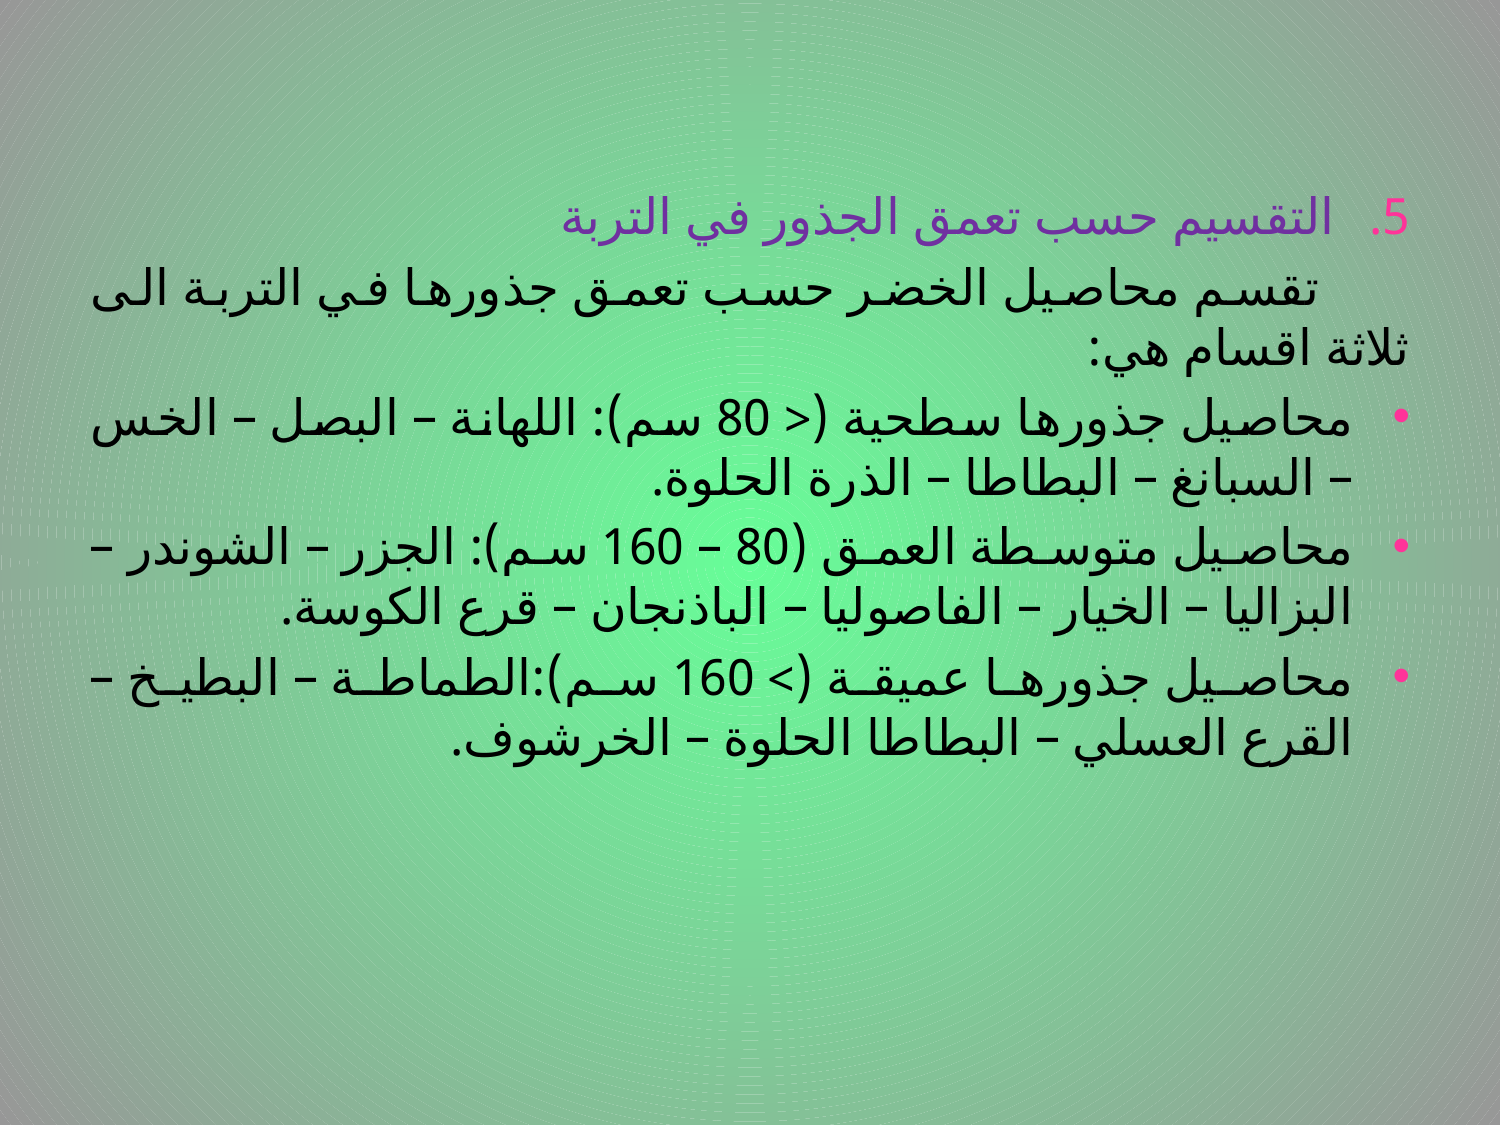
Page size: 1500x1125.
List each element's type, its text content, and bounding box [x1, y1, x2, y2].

list التقسيم حسب تعمق الجذور في التربة تقسم محاصيل الخضر حسب تعمق جذورها في التربة الى ثلاثة اقسام هي: محاصيل جذورها سطحية (< 80 سم): اللهانة – البصل – الخس – السبانغ – البطاطا – الذرة الحلوة. محاصيل متوسطة العمق (80 – 160 سم): الجزر – الشوندر – البزاليا – الخيار – الفاصوليا – الباذنجان – قرع الكوسة. محاصيل جذورها عميقة (> 160 سم):الطماطة – البطيخ – القرع العسلي – البطاطا الحلوة – الخرشوف. [75, 37, 1425, 1075]
